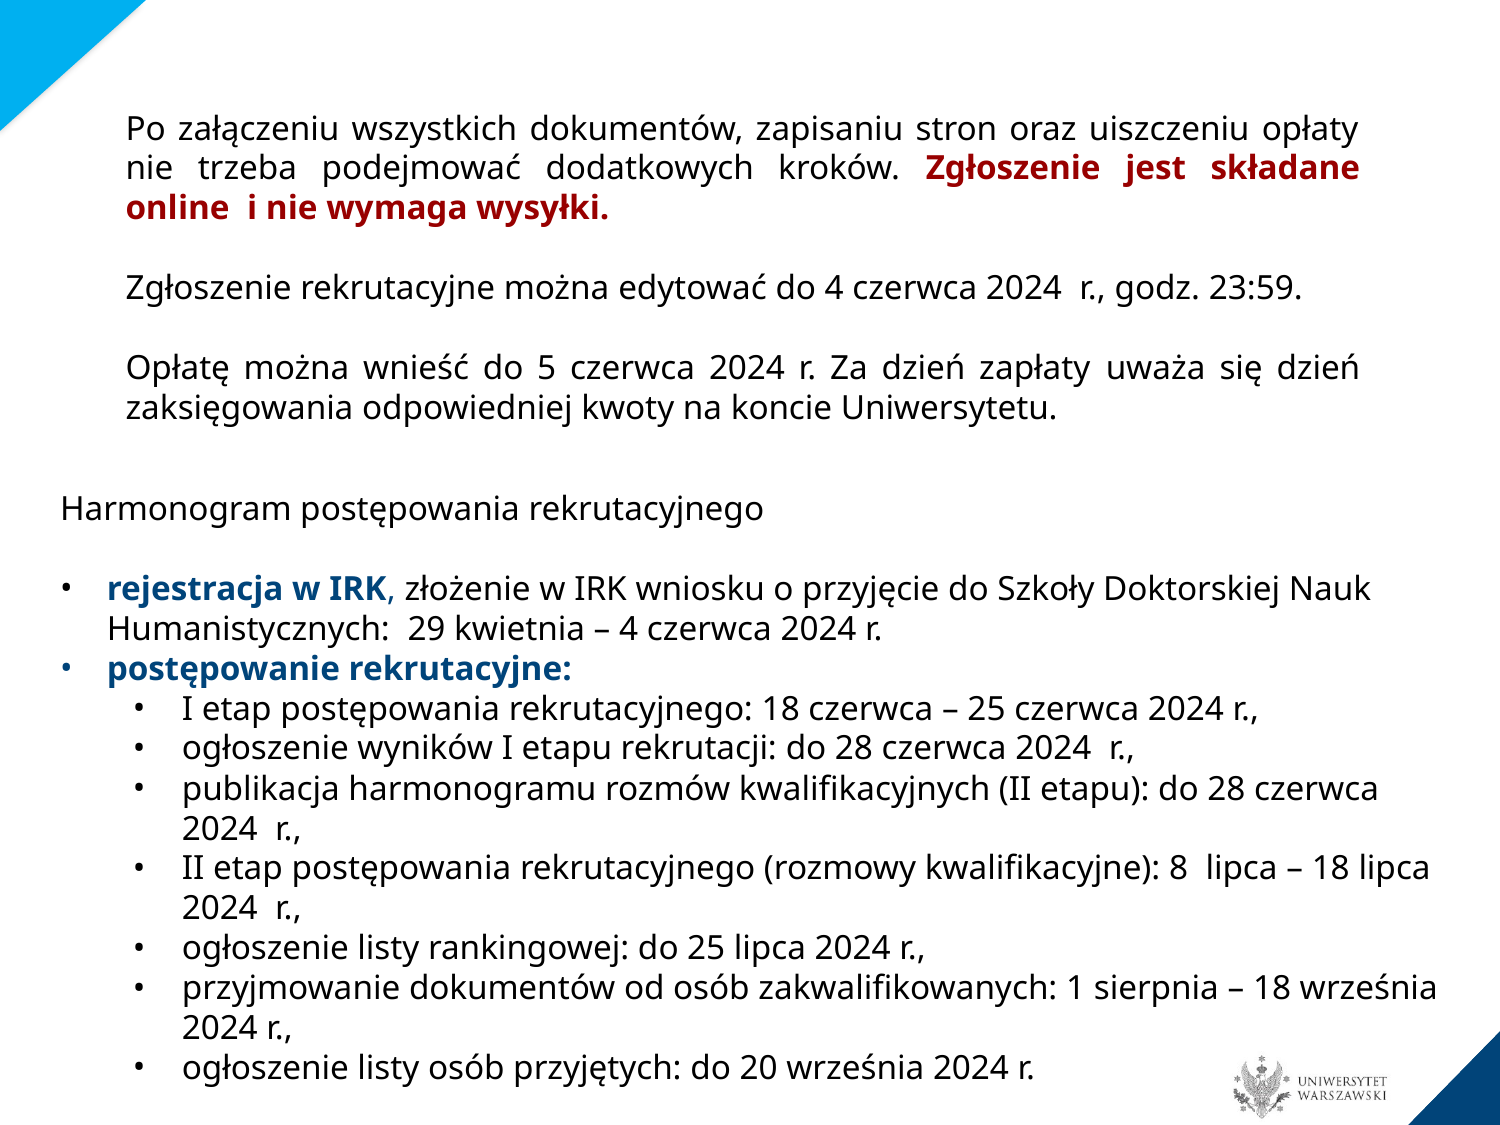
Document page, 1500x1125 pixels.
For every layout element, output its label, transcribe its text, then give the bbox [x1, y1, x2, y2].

picture [1226, 1094, 1394, 1122]
text_box Po załączeniu wszystkich dokumentów, zapisaniu stron oraz uiszczeniu opłaty nie trzeba podejmować dodatkowych kroków. Zgłoszenie jest składane online i nie wymaga wysyłki. Zgłoszenie rekrutacyjne można edytować do 4 czerwca 2024 r., godz. 23:59. Opłatę można wnieść do 5 czerwca 2024 r. Za dzień zapłaty uważa się dzień zaksięgowania odpowiedniej kwoty na koncie Uniwersytetu. [110, 64, 1376, 479]
text_box Harmonogram postępowania rekrutacyjnego rejestracja w IRK, złożenie w IRK wniosku o przyjęcie do Szkoły Doktorskiej Nauk Humanistycznych: 29 kwietnia – 4 czerwca 2024 r. postępowanie rekrutacyjne: I etap postępowania rekrutacyjnego: 18 czerwca – 25 czerwca 2024 r., ogłoszenie wyników I etapu rekrutacji: do 28 czerwca 2024 r., publikacja harmonogramu rozmów kwalifikacyjnych (II etapu): do 28 czerwca 2024 r., II etap postępowania rekrutacyjnego (rozmowy kwalifikacyjne): 8 lipca – 18 lipca 2024 r., ogłoszenie listy rankingowej: do 25 lipca 2024 r., przyjmowanie dokumentów od osób zakwalifikowanych: 1 sierpnia – 18 września 2024 r., ogłoszenie listy osób przyjętych: do 20 września 2024 r. [45, 479, 1481, 1094]
text_box [0, 0, 146, 131]
